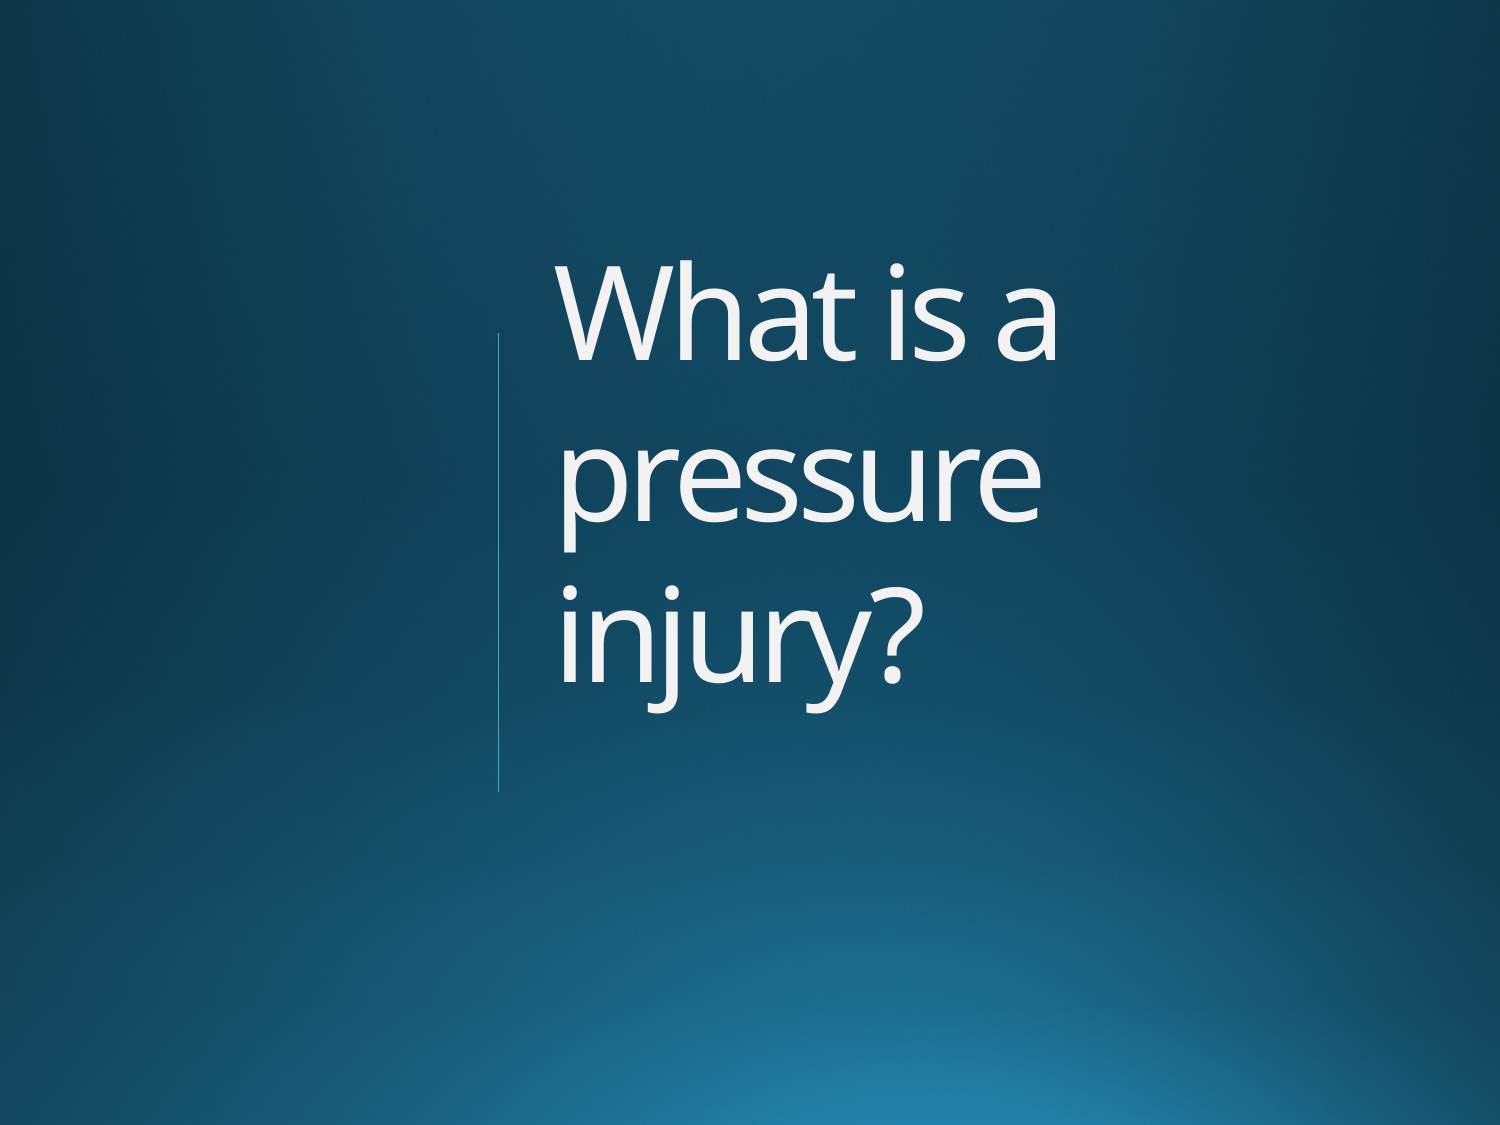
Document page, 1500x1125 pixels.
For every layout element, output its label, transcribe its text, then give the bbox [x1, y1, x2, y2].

text_box [0, 0, 1500, 1125]
title What is a pressure injury? [538, 112, 1313, 1013]
